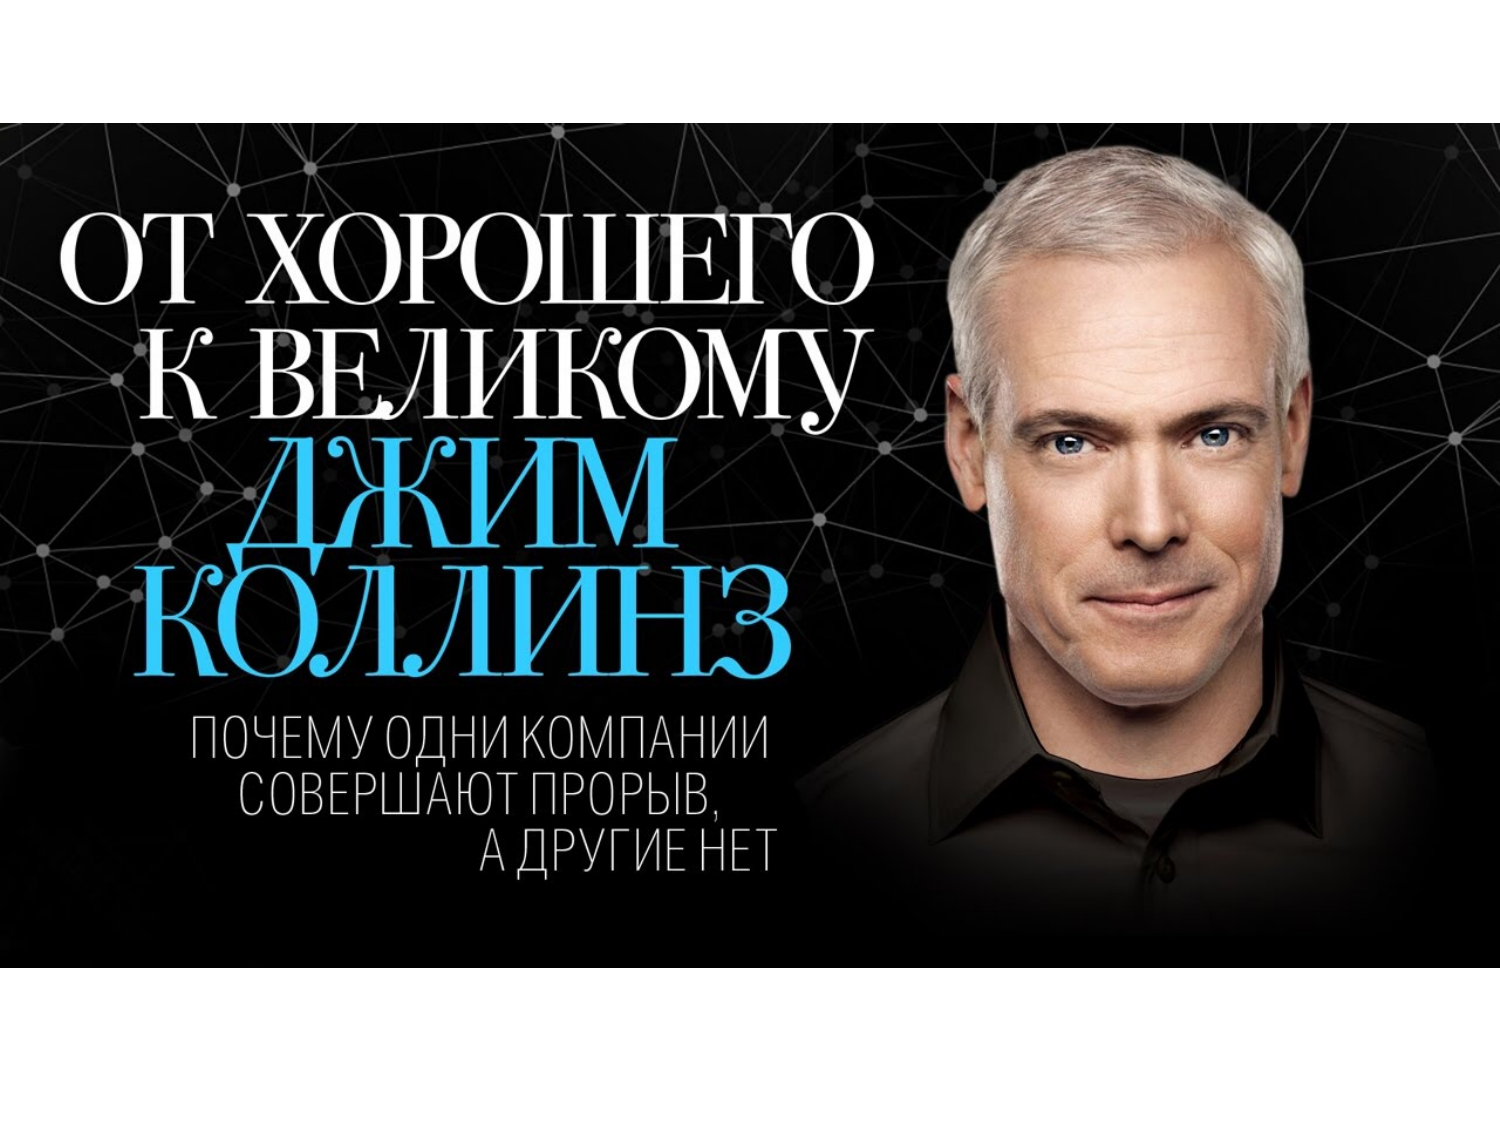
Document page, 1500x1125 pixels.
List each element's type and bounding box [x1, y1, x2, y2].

picture [0, 123, 1500, 968]
